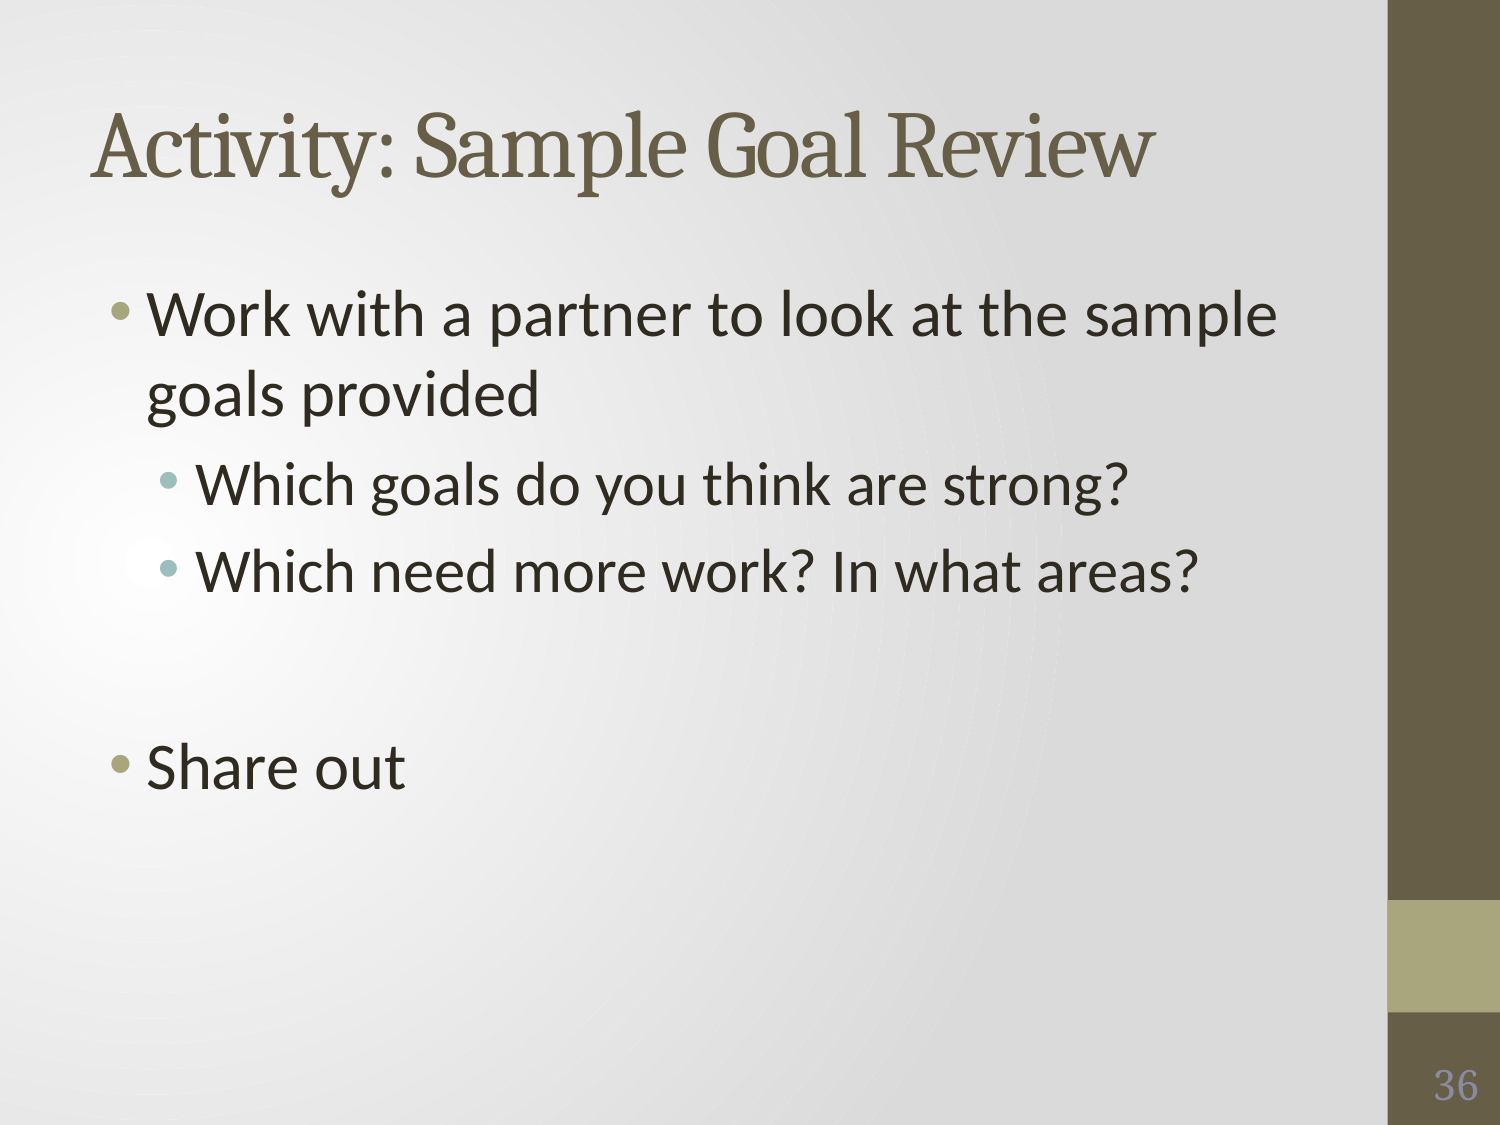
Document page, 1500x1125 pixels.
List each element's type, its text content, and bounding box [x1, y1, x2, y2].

text_box 36 [1412, 1049, 1500, 1125]
list Work with a partner to look at the sample goals provided Which goals do you think are strong? Which need more work? In what areas? Share out [75, 262, 1325, 1050]
title Activity: Sample Goal Review [75, 45, 1325, 233]
